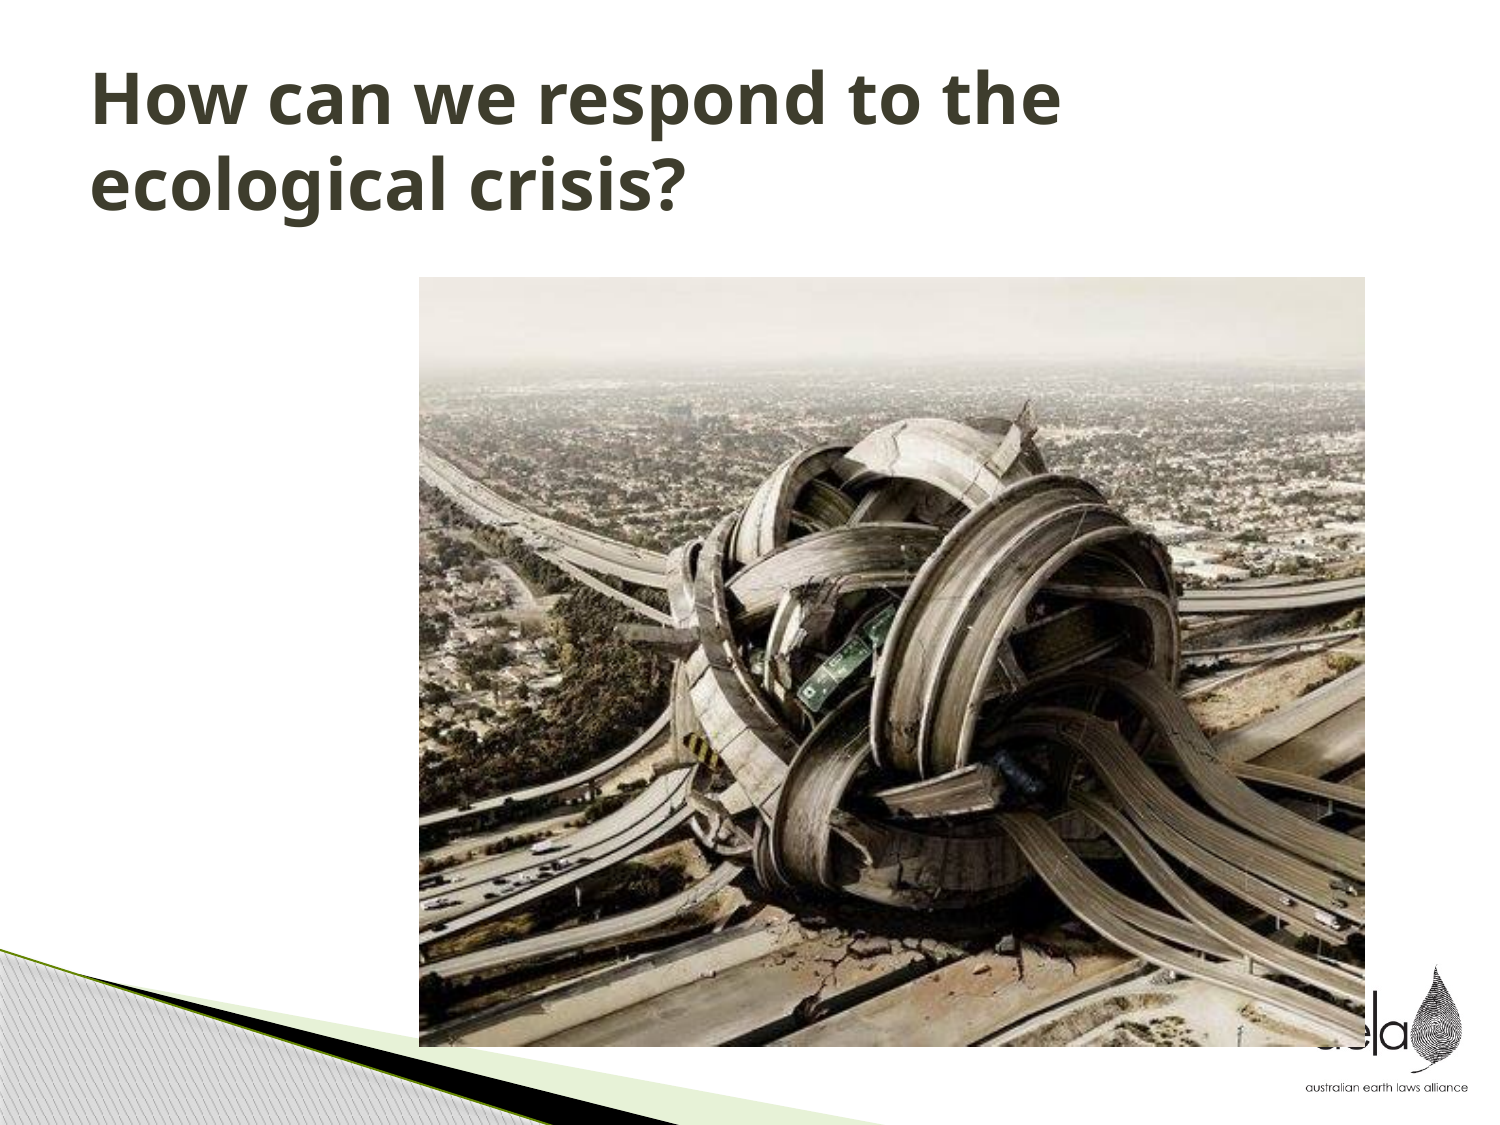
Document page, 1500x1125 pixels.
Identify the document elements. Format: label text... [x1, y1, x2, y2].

title How can we respond to the ecological crisis? [75, 45, 1425, 233]
picture [418, 277, 1468, 1092]
